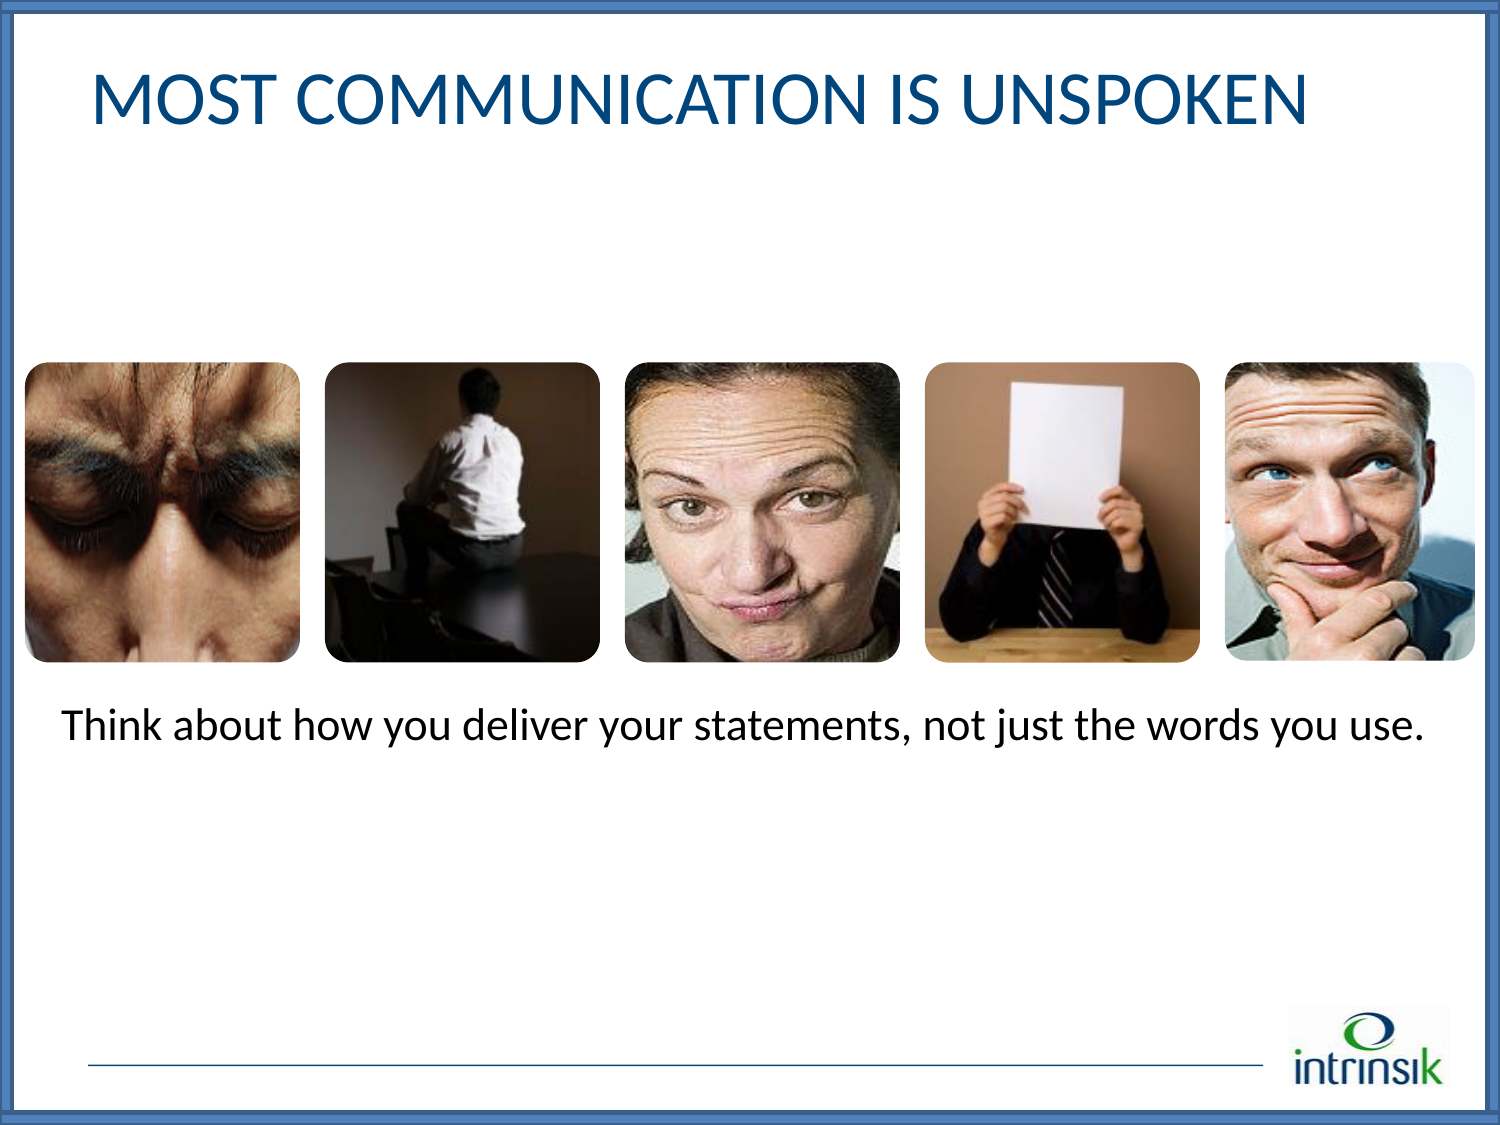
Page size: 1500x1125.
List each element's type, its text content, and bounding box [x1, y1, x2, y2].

text_box [0, 14, 14, 1110]
text_box [1485, 14, 1500, 1110]
picture [1224, 362, 1476, 661]
picture [24, 362, 301, 663]
picture [1289, 1006, 1450, 1087]
text_box [0, 0, 1500, 14]
title Most Communication is Unspoken [75, 14, 1425, 188]
picture [924, 362, 1201, 663]
picture [324, 362, 601, 663]
picture [624, 362, 901, 663]
text_box [0, 1110, 1500, 1125]
text_box Think about how you deliver your statements, not just the words you use. [37, 687, 1475, 788]
